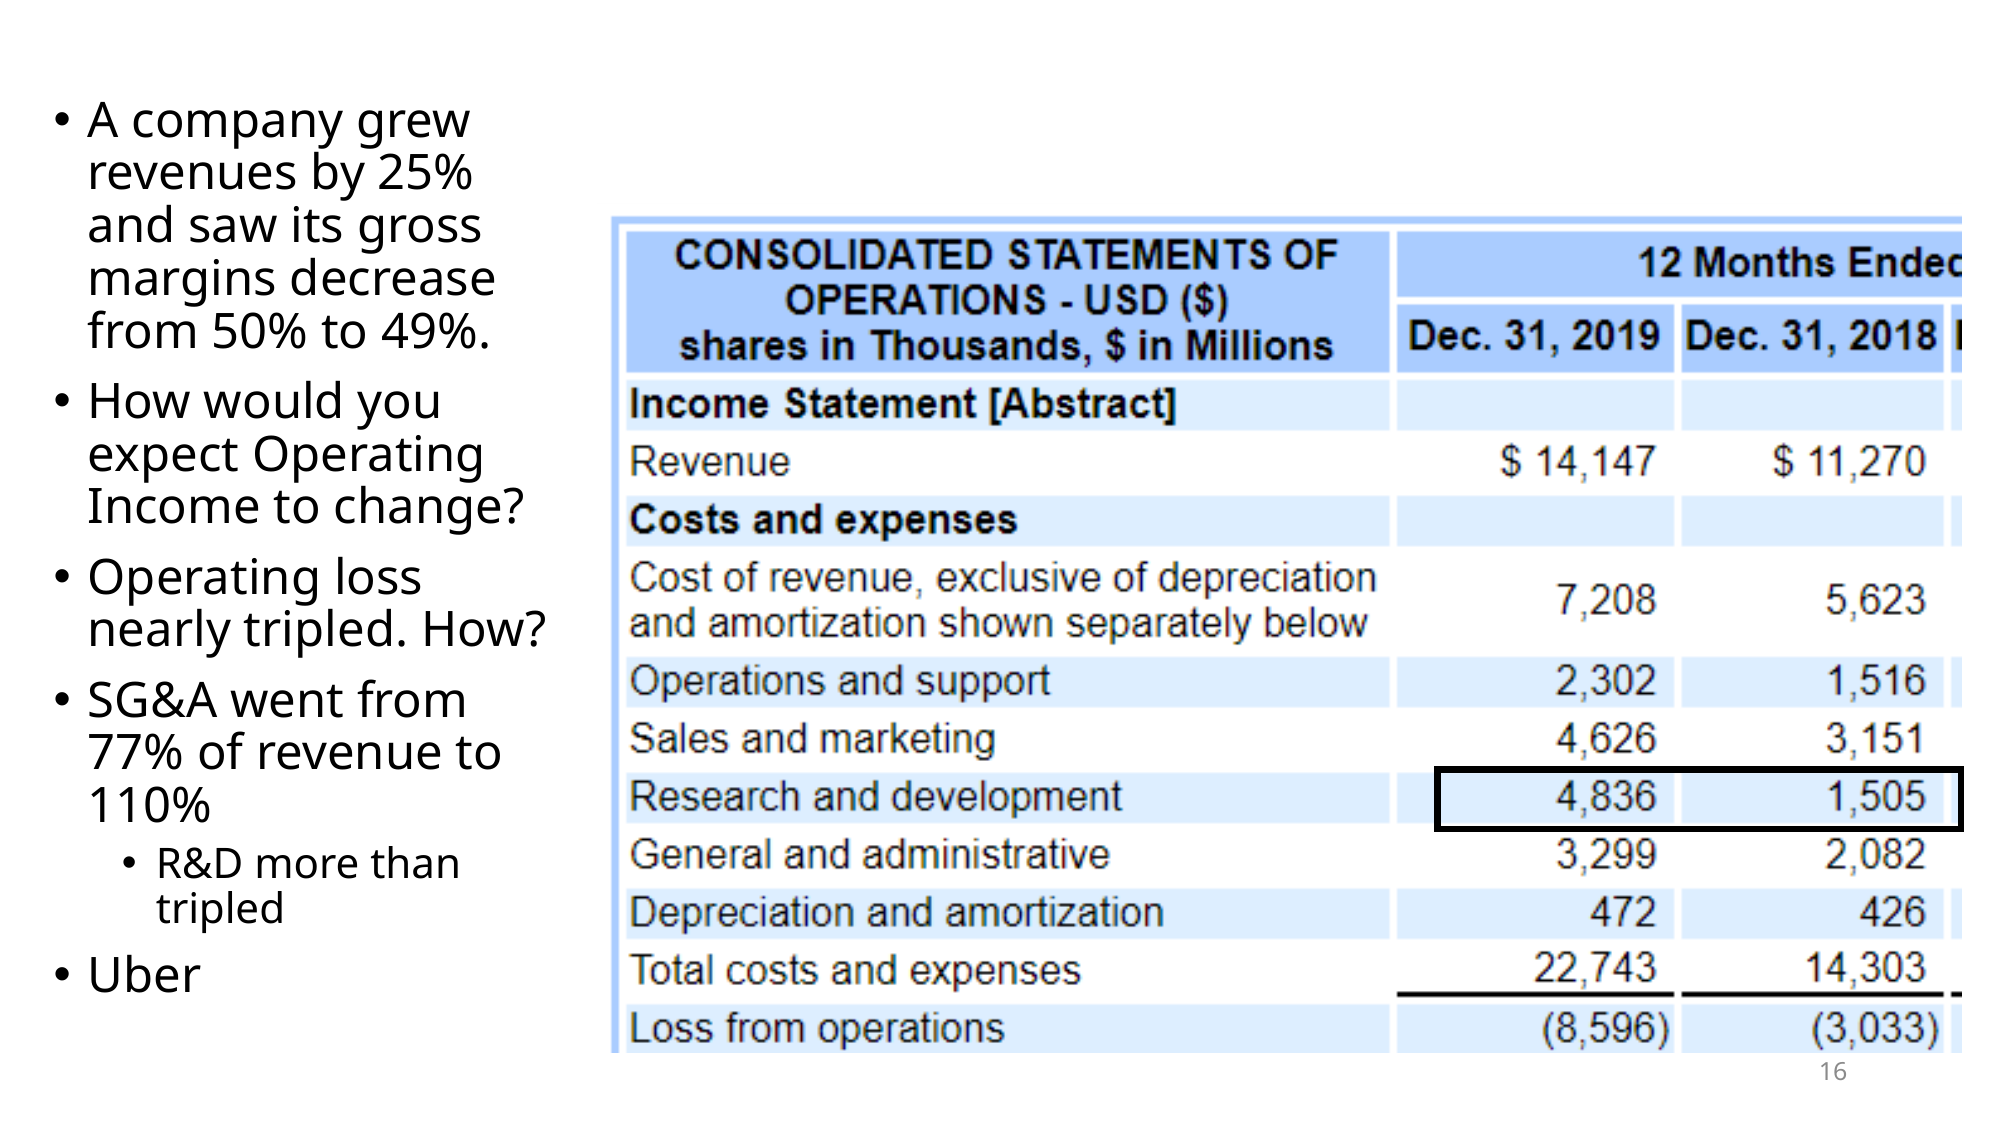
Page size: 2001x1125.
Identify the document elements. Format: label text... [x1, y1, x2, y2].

picture [597, 202, 1962, 1053]
list A company grew revenues by 25% and saw its gross margins decrease from 50% to 49%. How would you expect Operating Income to change? Operating loss nearly tripled. How? SG&A went from 77% of revenue to 110% R&D more than tripled Uber [38, 87, 584, 1014]
slide_number 16 [1412, 1053, 1863, 1103]
